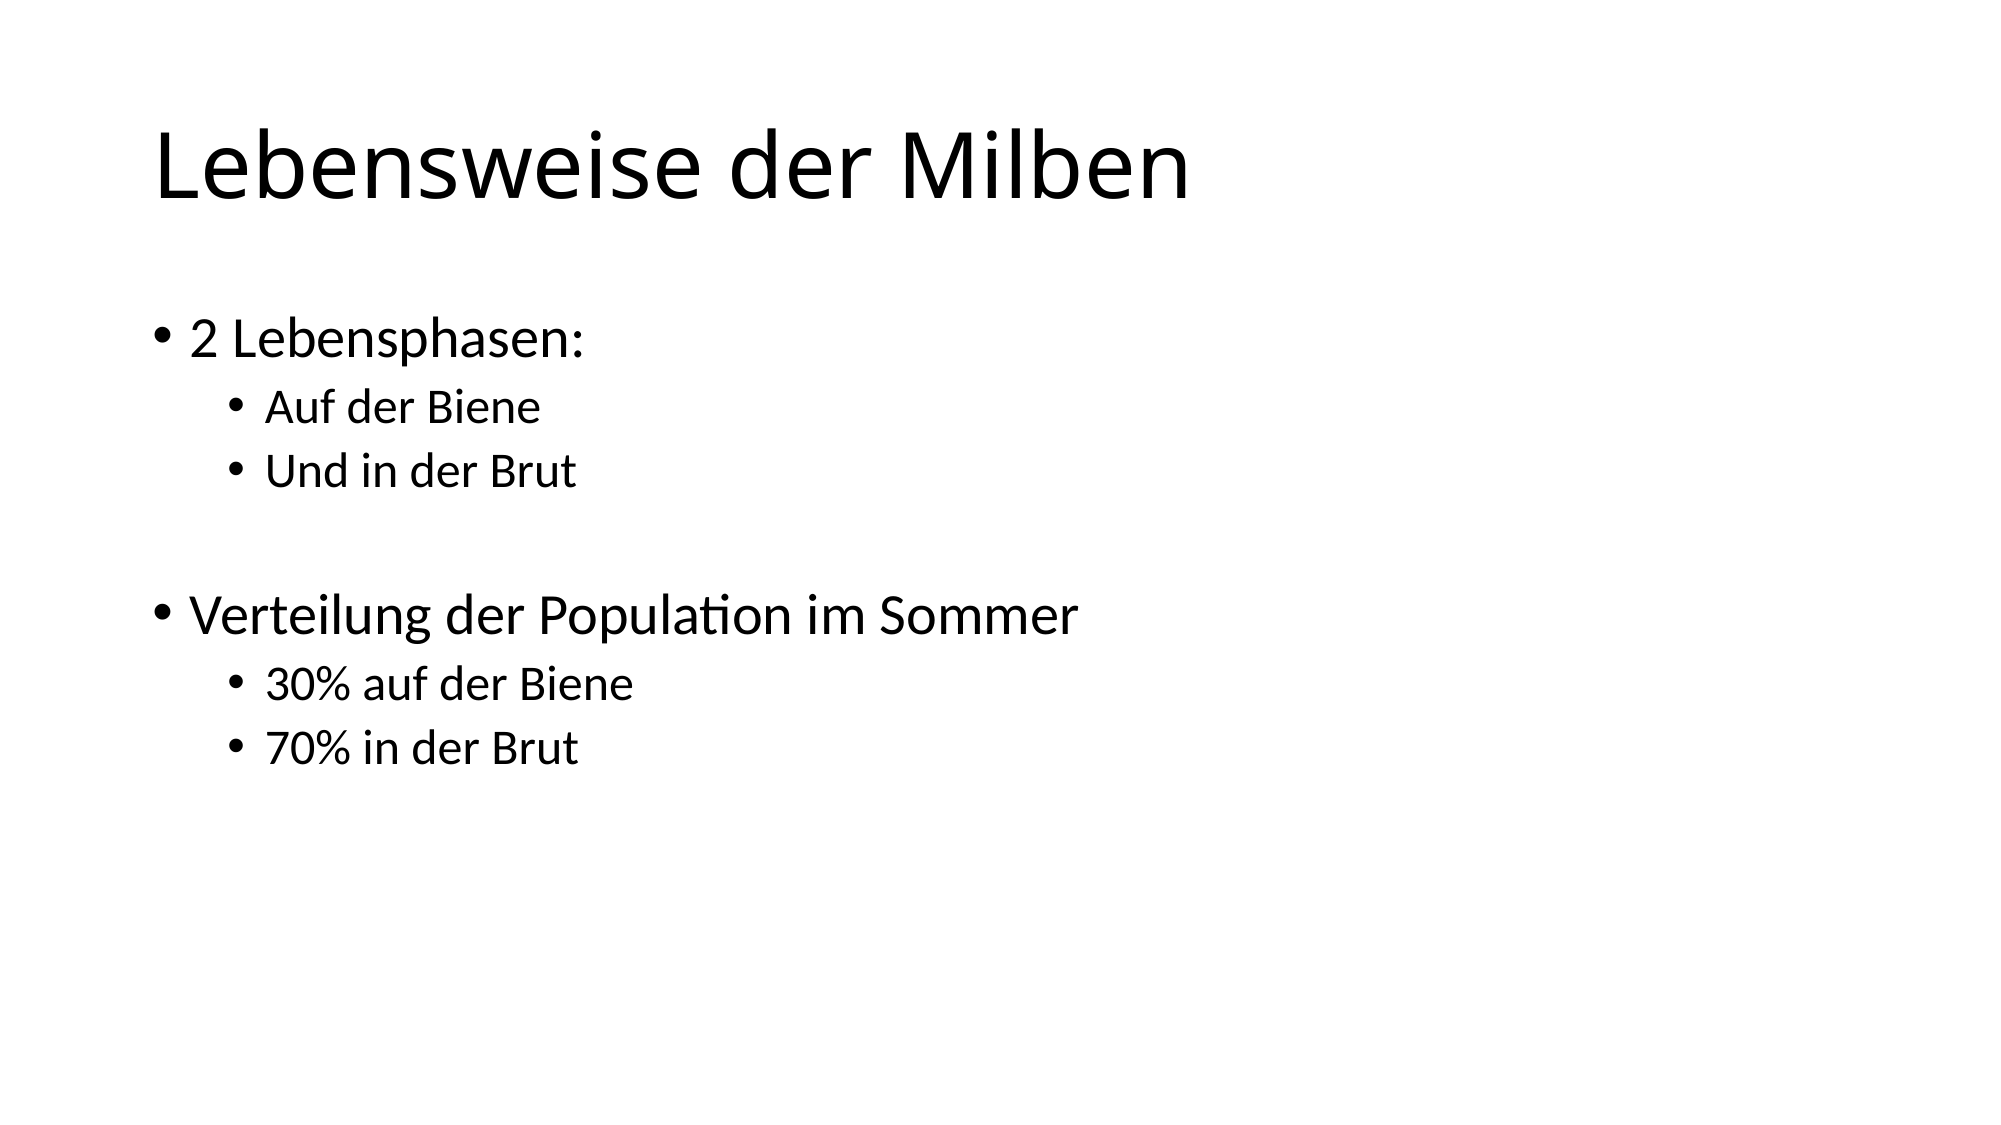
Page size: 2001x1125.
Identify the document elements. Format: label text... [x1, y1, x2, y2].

title Lebensweise der Milben [137, 59, 1863, 278]
list 2 Lebensphasen: Auf der Biene Und in der Brut Verteilung der Population im Sommer 30% auf der Biene 70% in der Brut [137, 299, 1863, 1014]
